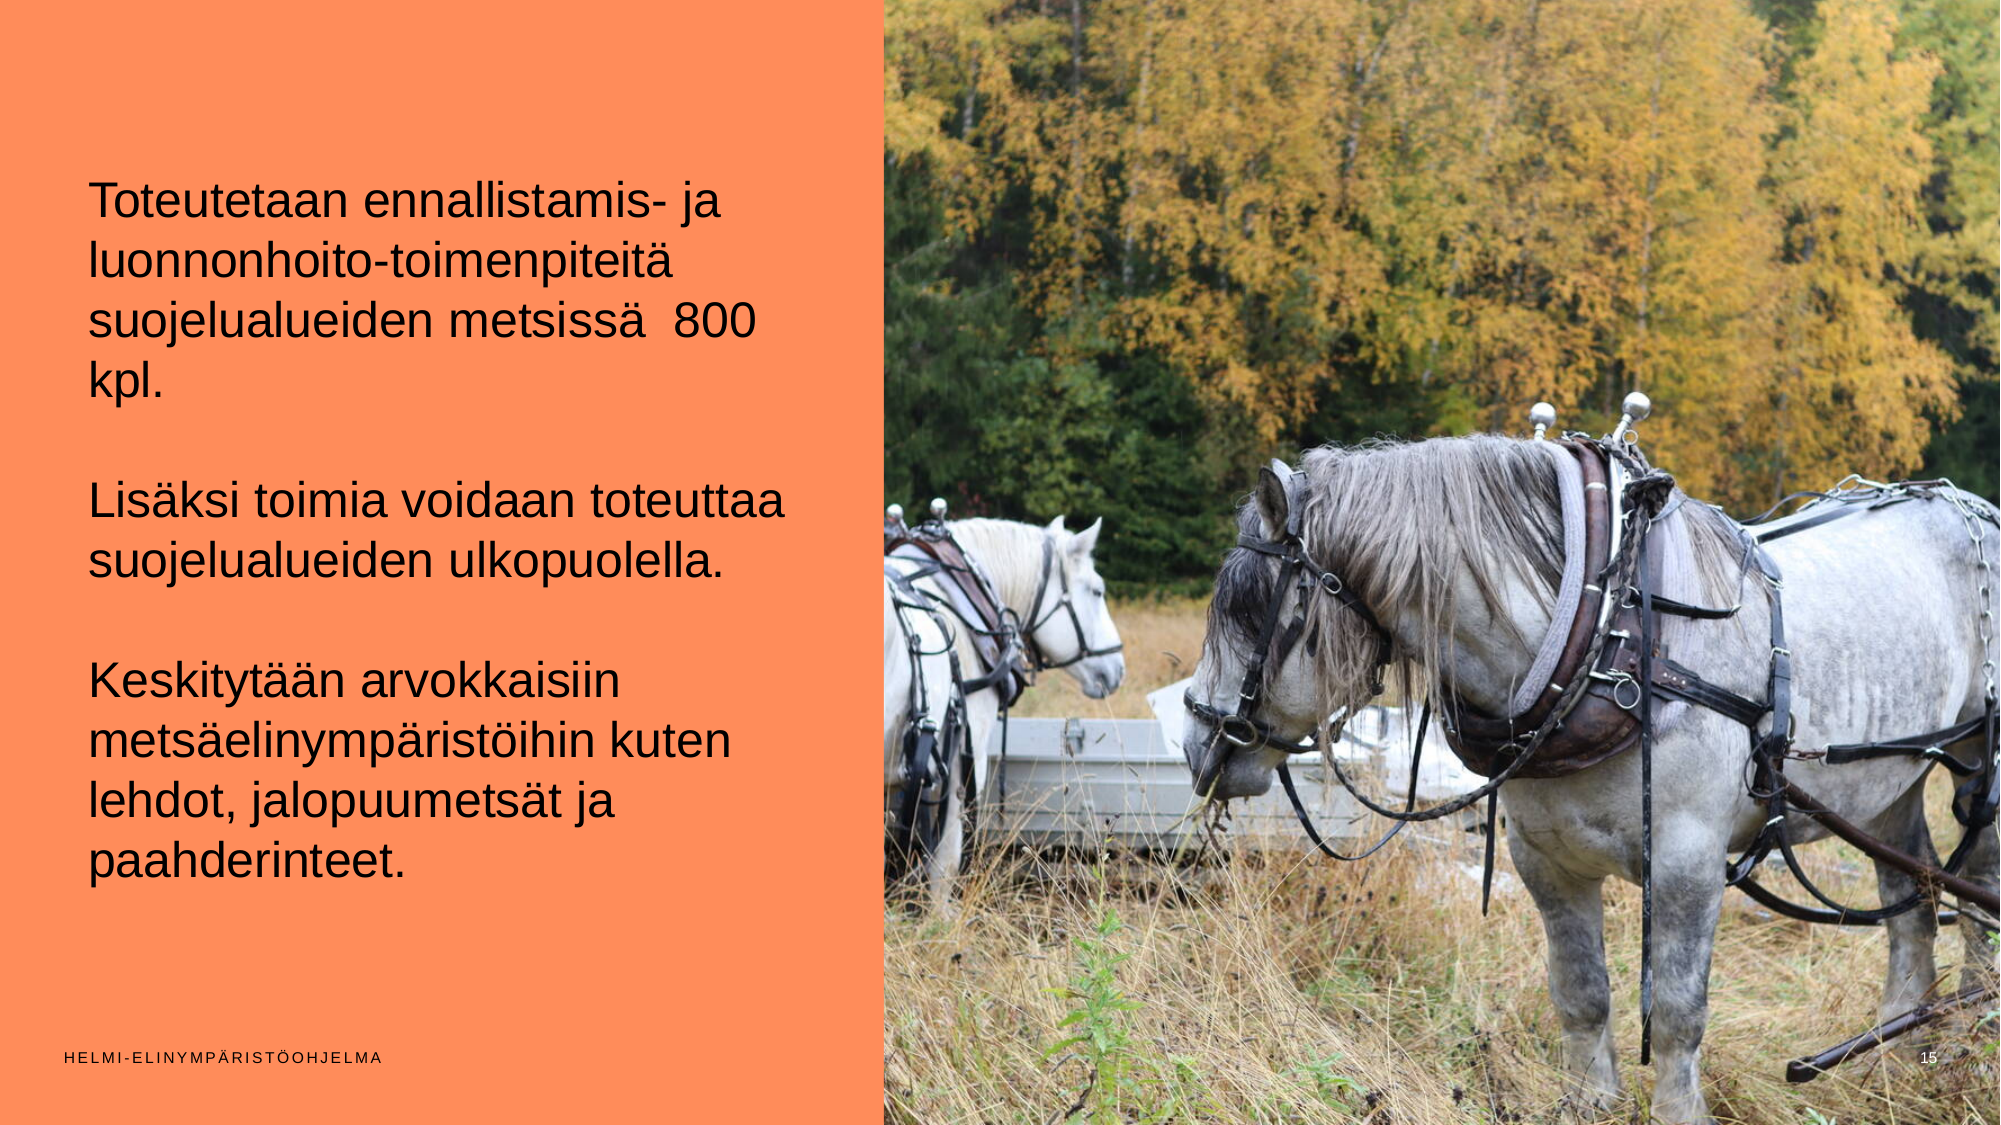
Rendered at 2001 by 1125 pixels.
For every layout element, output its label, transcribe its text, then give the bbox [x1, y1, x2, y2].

picture [883, 0, 2000, 1125]
footer HELMI-ELINYMPÄRISTÖOHJELMA [63, 1035, 739, 1080]
title Toteutetaan ennallistamis- ja luonnonhoito-toimenpiteitä suojelualueiden metsissä 800 kpl. Lisäksi toimia voidaan toteuttaa suojelualueiden ulkopuolella. Keskitytään arvokkaisiin metsäelinympäristöihin kuten lehdot, jalopuumetsät ja paahderinteet. [88, 167, 845, 896]
